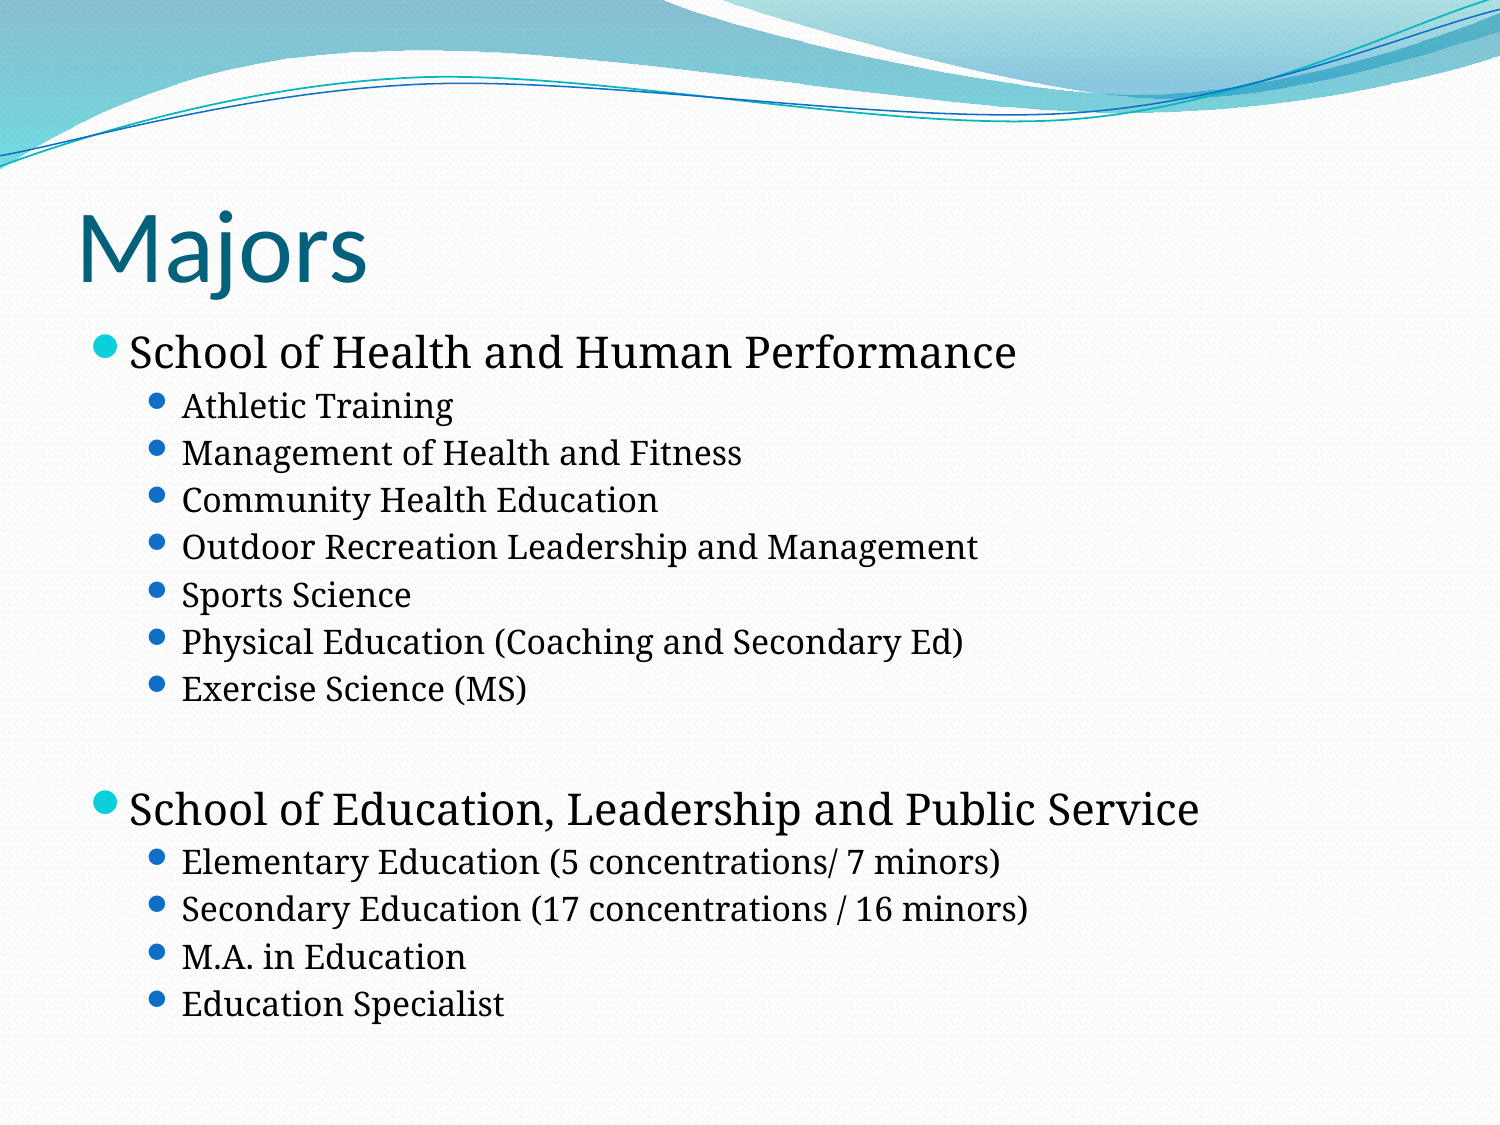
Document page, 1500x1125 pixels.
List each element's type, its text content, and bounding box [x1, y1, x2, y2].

list School of Health and Human Performance Athletic Training Management of Health and Fitness Community Health Education Outdoor Recreation Leadership and Management Sports Science Physical Education (Coaching and Secondary Ed) Exercise Science (MS) School of Education, Leadership and Public Service Elementary Education (5 concentrations/ 7 minors) Secondary Education (17 concentrations / 16 minors) M.A. in Education Education Specialist [75, 317, 1425, 1038]
title Majors [75, 115, 1425, 303]
